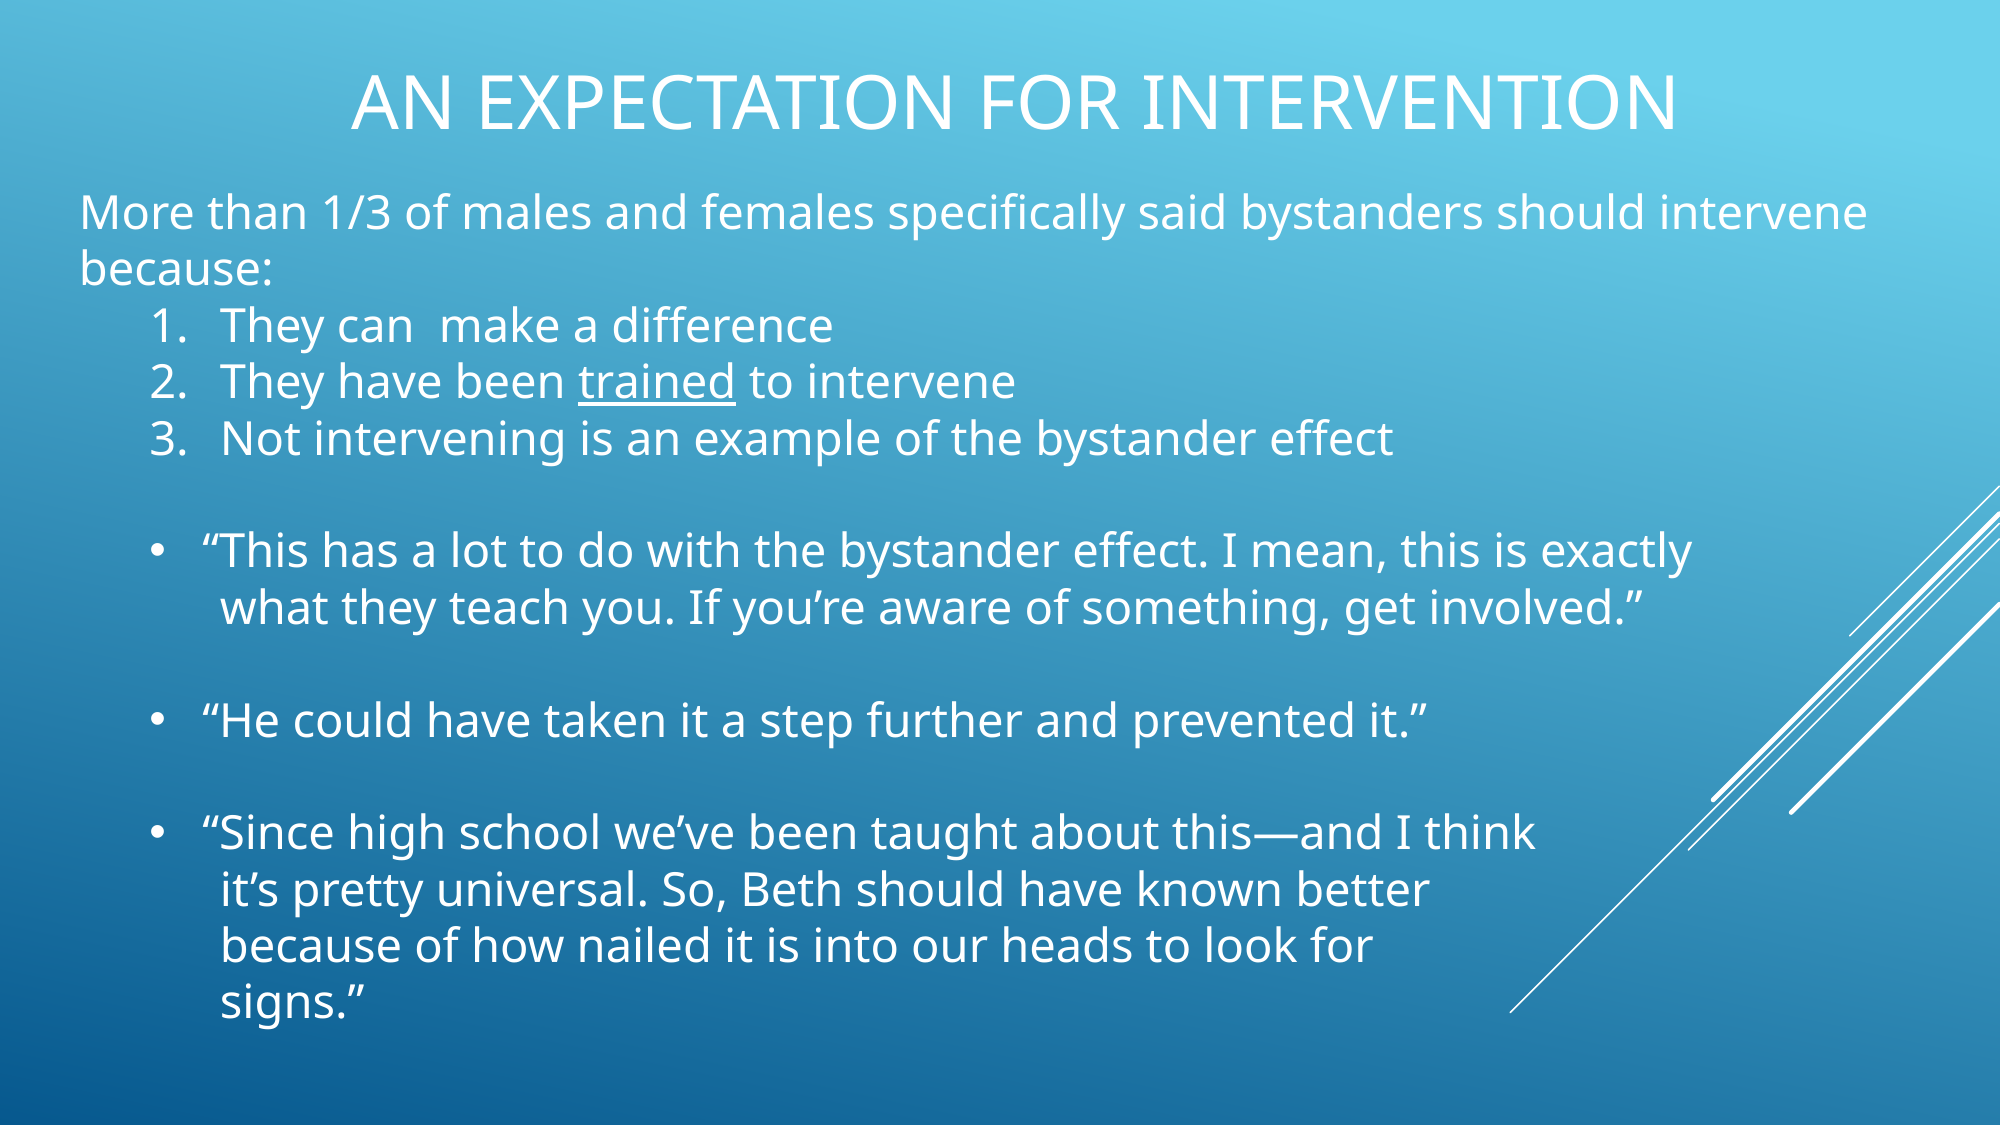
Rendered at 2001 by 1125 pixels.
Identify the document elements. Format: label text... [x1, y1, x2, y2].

title An expectation for intervention [97, 24, 1936, 175]
list More than 1/3 of males and females specifically said bystanders should intervene because: They can make a difference They have been trained to intervene Not intervening is an example of the bystander effect “This has a lot to do with the bystander effect. I mean, this is exactly what they teach you. If you’re aware of something, get involved.” “He could have taken it a step further and prevented it.” “Since high school we’ve been taught about this—and I think it’s pretty universal. So, Beth should have known better because of how nailed it is into our heads to look for signs.” [64, 174, 1886, 1100]
